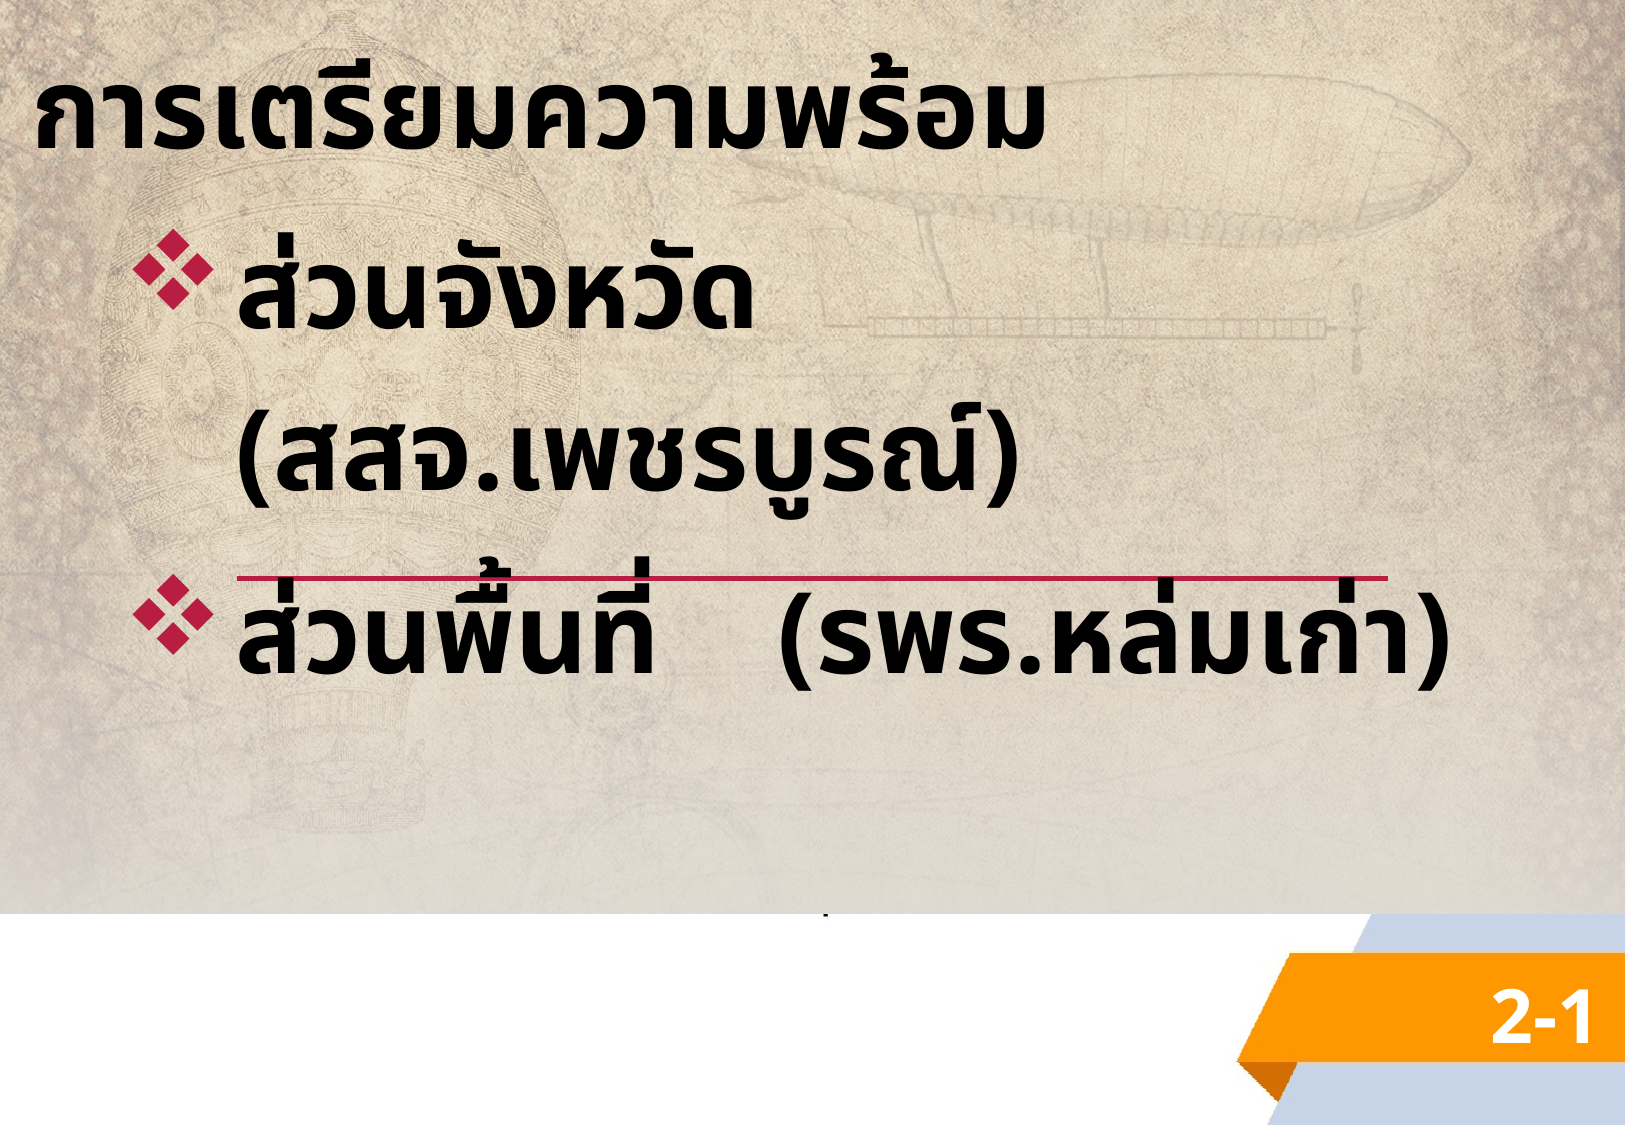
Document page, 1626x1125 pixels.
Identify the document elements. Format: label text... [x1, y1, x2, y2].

title การเตรียมความพร้อม [16, 36, 1168, 173]
picture [0, 914, 1625, 1125]
text_box ส่วนจังหวัด (สสจ.เพชรบูรณ์) ส่วนพื้นที่ (รพร.หล่มเก่า) [108, 174, 1517, 741]
